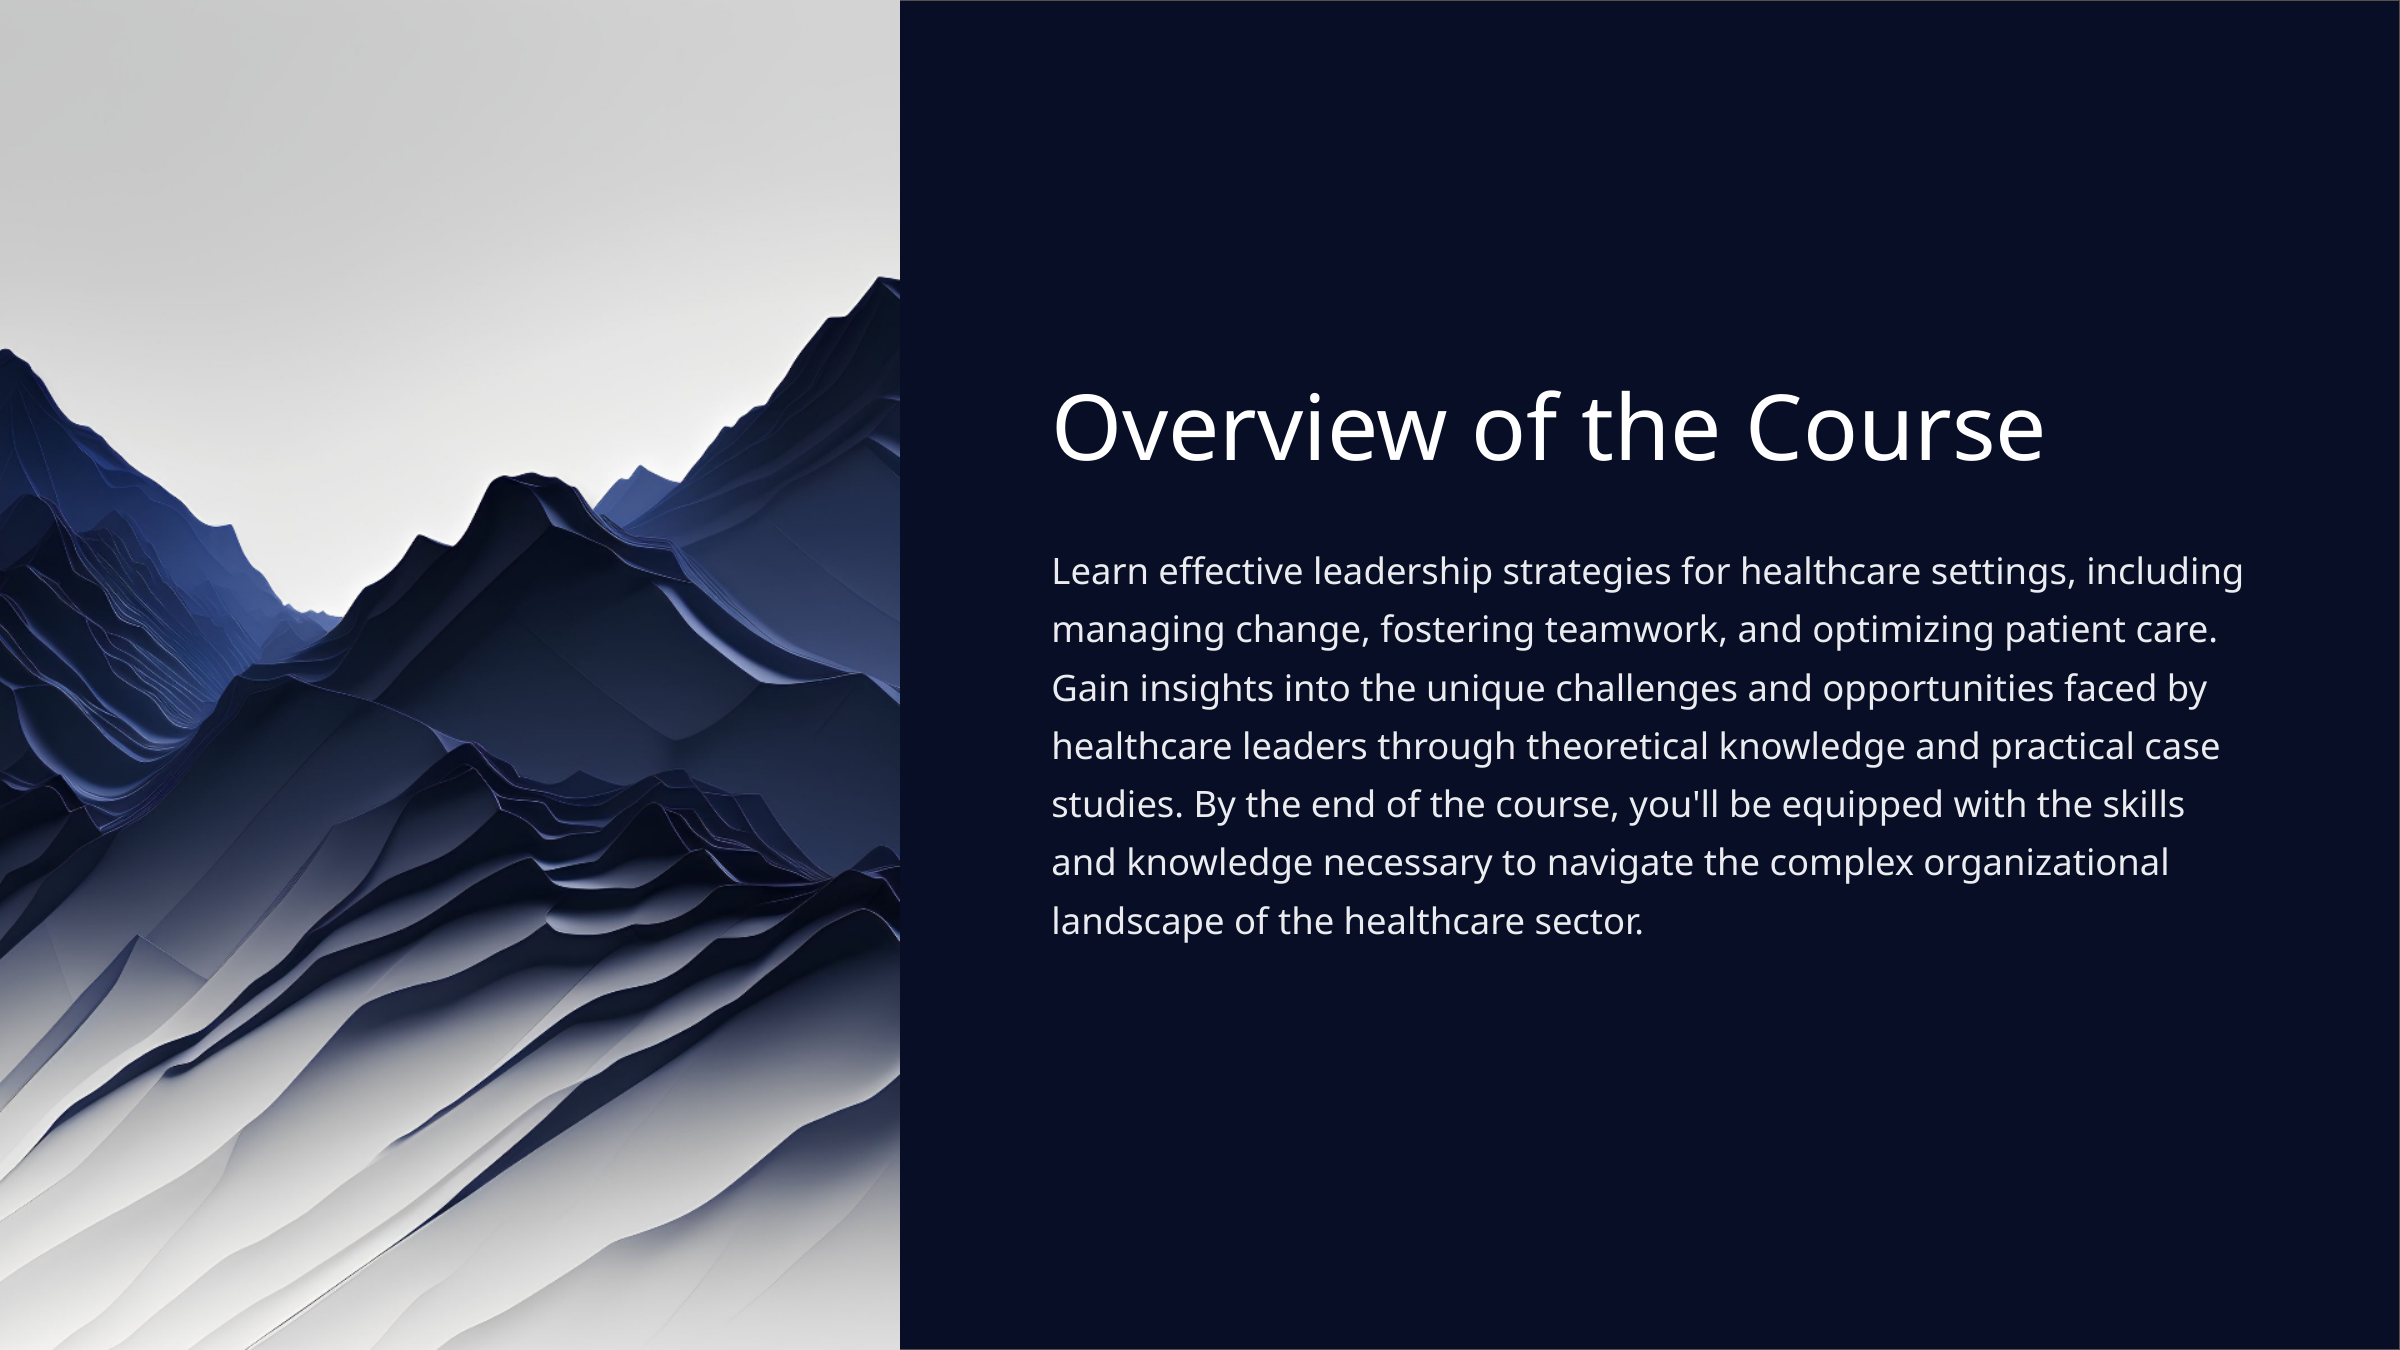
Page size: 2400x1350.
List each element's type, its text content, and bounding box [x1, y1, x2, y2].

text_box Learn effective leadership strategies for healthcare settings, including managing change, fostering teamwork, and optimizing patient care. Gain insights into the unique challenges and opportunities faced by healthcare leaders through theoretical knowledge and practical case studies. By the end of the course, you'll be equipped with the skills and knowledge necessary to navigate the complex organizational landscape of the healthcare sector. [1036, 526, 2264, 993]
picture [0, 0, 900, 1350]
text_box Overview of the Course [1036, 357, 2045, 472]
text_box [900, 0, 2400, 1350]
